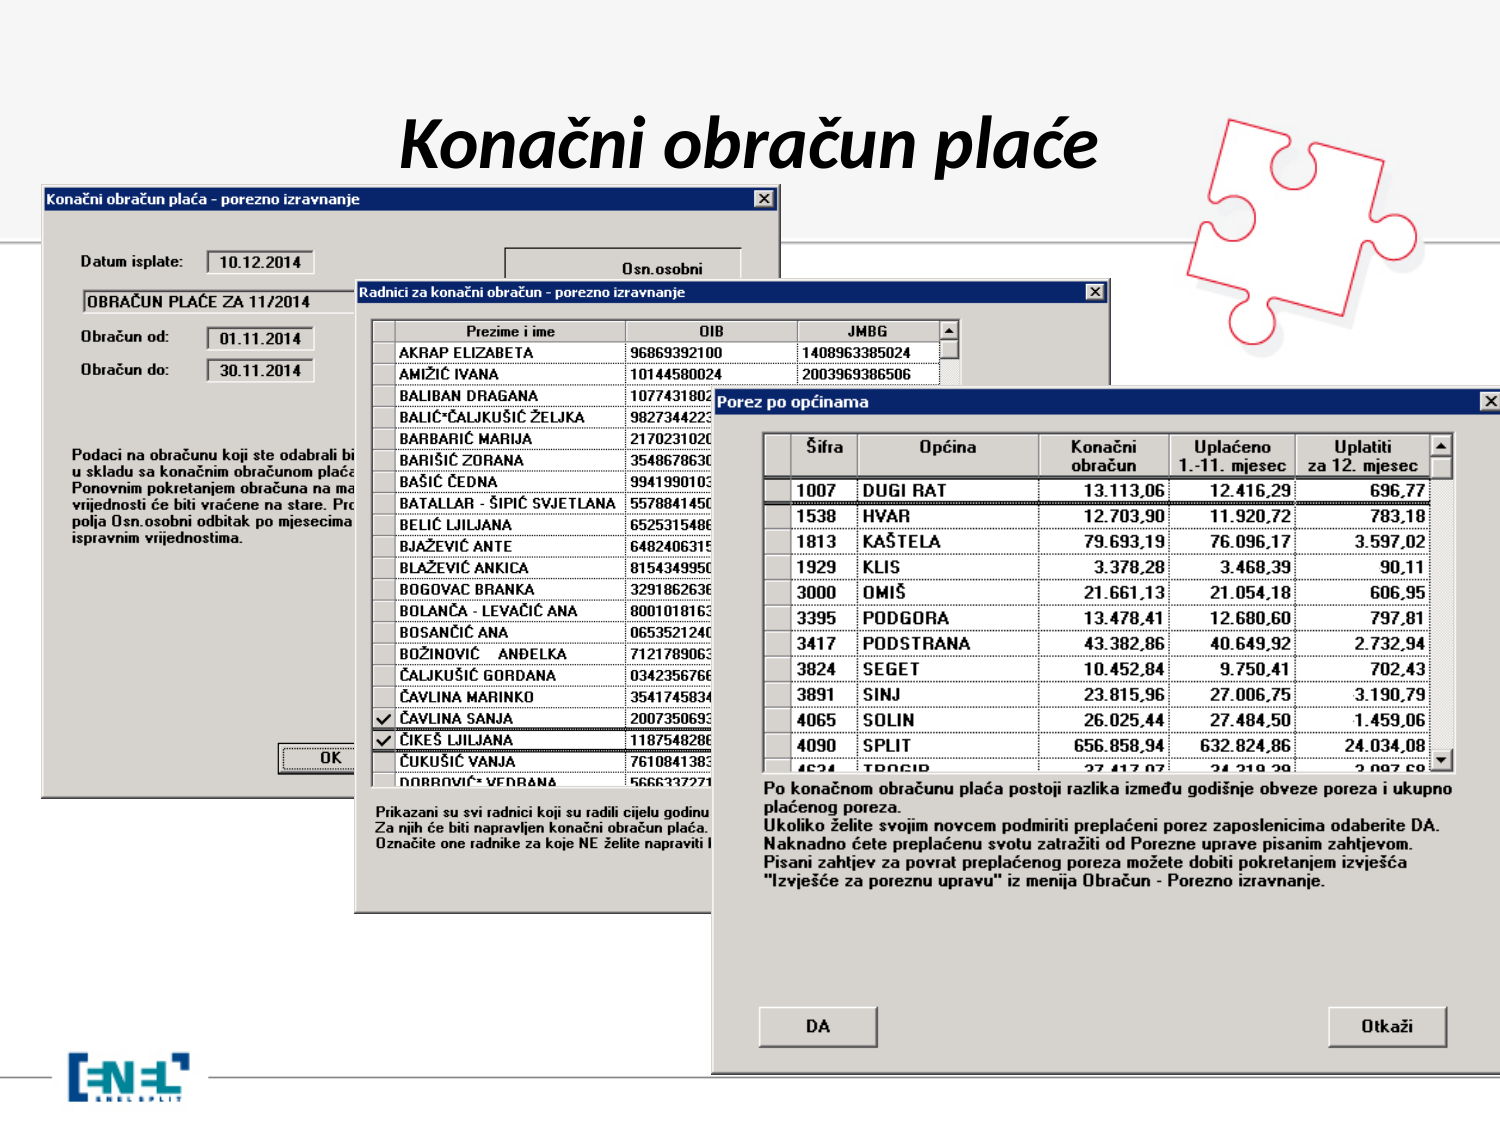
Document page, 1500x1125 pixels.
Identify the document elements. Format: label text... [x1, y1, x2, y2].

picture [0, 0, 1500, 1125]
title Konačni obračun plaće [75, 45, 1425, 233]
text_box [710, 385, 1500, 1076]
